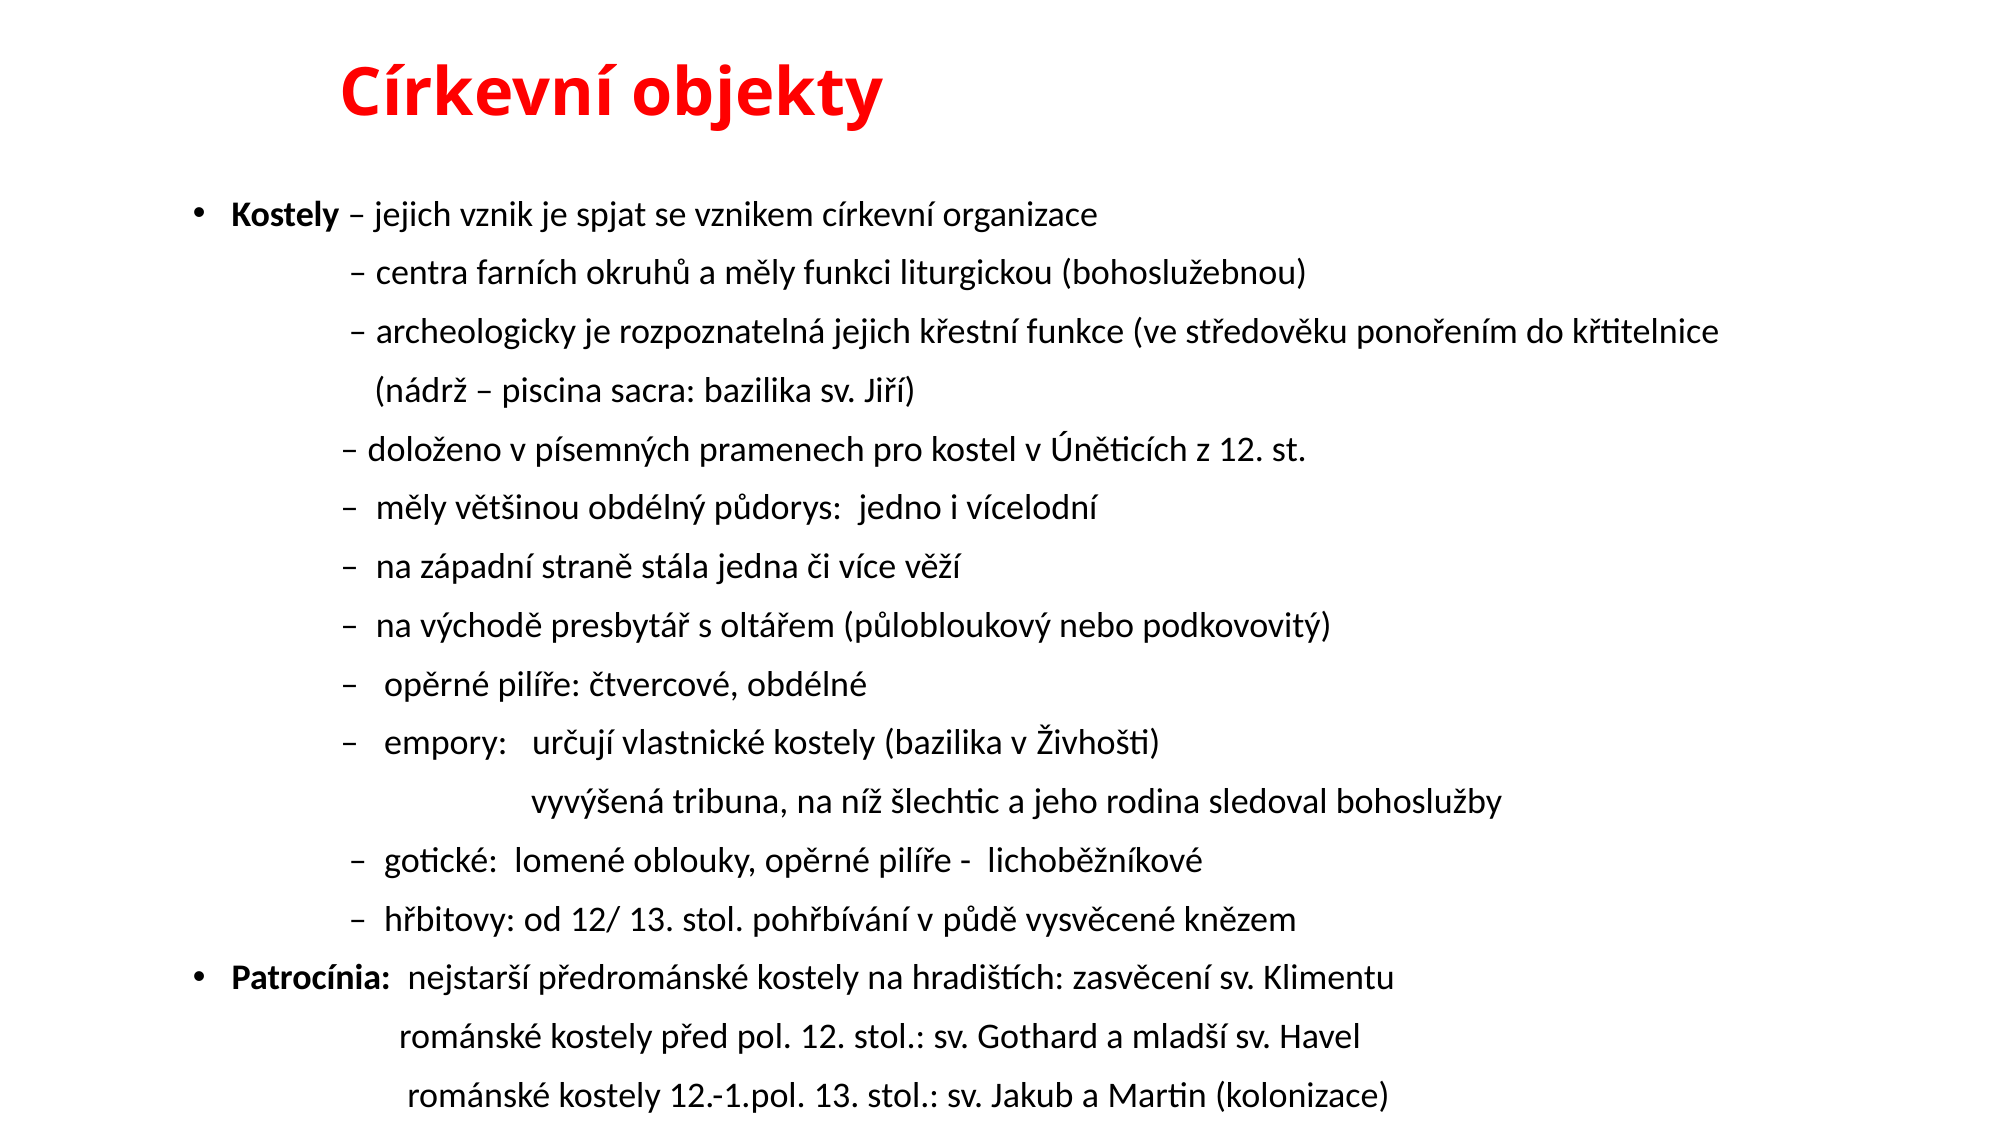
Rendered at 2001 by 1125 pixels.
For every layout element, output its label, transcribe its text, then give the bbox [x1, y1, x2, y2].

list Kostely – jejich vznik je spjat se vznikem církevní organizace – centra farních okruhů a měly funkci liturgickou (bohoslužebnou) – archeologicky je rozpoznatelná jejich křestní funkce (ve středověku ponořením do křtitelnice (nádrž – piscina sacra: bazilika sv. Jiří) – doloženo v písemných pramenech pro kostel v Úněticích z 12. st. – měly většinou obdélný půdorys: jedno i vícelodní – na západní straně stála jedna či více věží – na východě presbytář s oltářem (půlobloukový nebo podkovovitý) – opěrné pilíře: čtvercové, obdélné – empory: určují vlastnické kostely (bazilika v Živhošti) vyvýšená tribuna, na níž šlechtic a jeho rodina sledoval bohoslužby – gotické: lomené oblouky, opěrné pilíře - lichoběžníkové – hřbitovy: od 12/ 13. stol. pohřbívání v půdě vysvěcené knězem Patrocínia: nejstarší předrománské kostely na hradištích: zasvěcení sv. Klimentu románské kostely před pol. 12. stol.: sv. Gothard a mladší sv. Havel románské kostely 12.-1.pol. 13. stol.: sv. Jakub a Martin (kolonizace) [177, 187, 1871, 1125]
title Církevní objekty [324, 0, 1675, 187]
